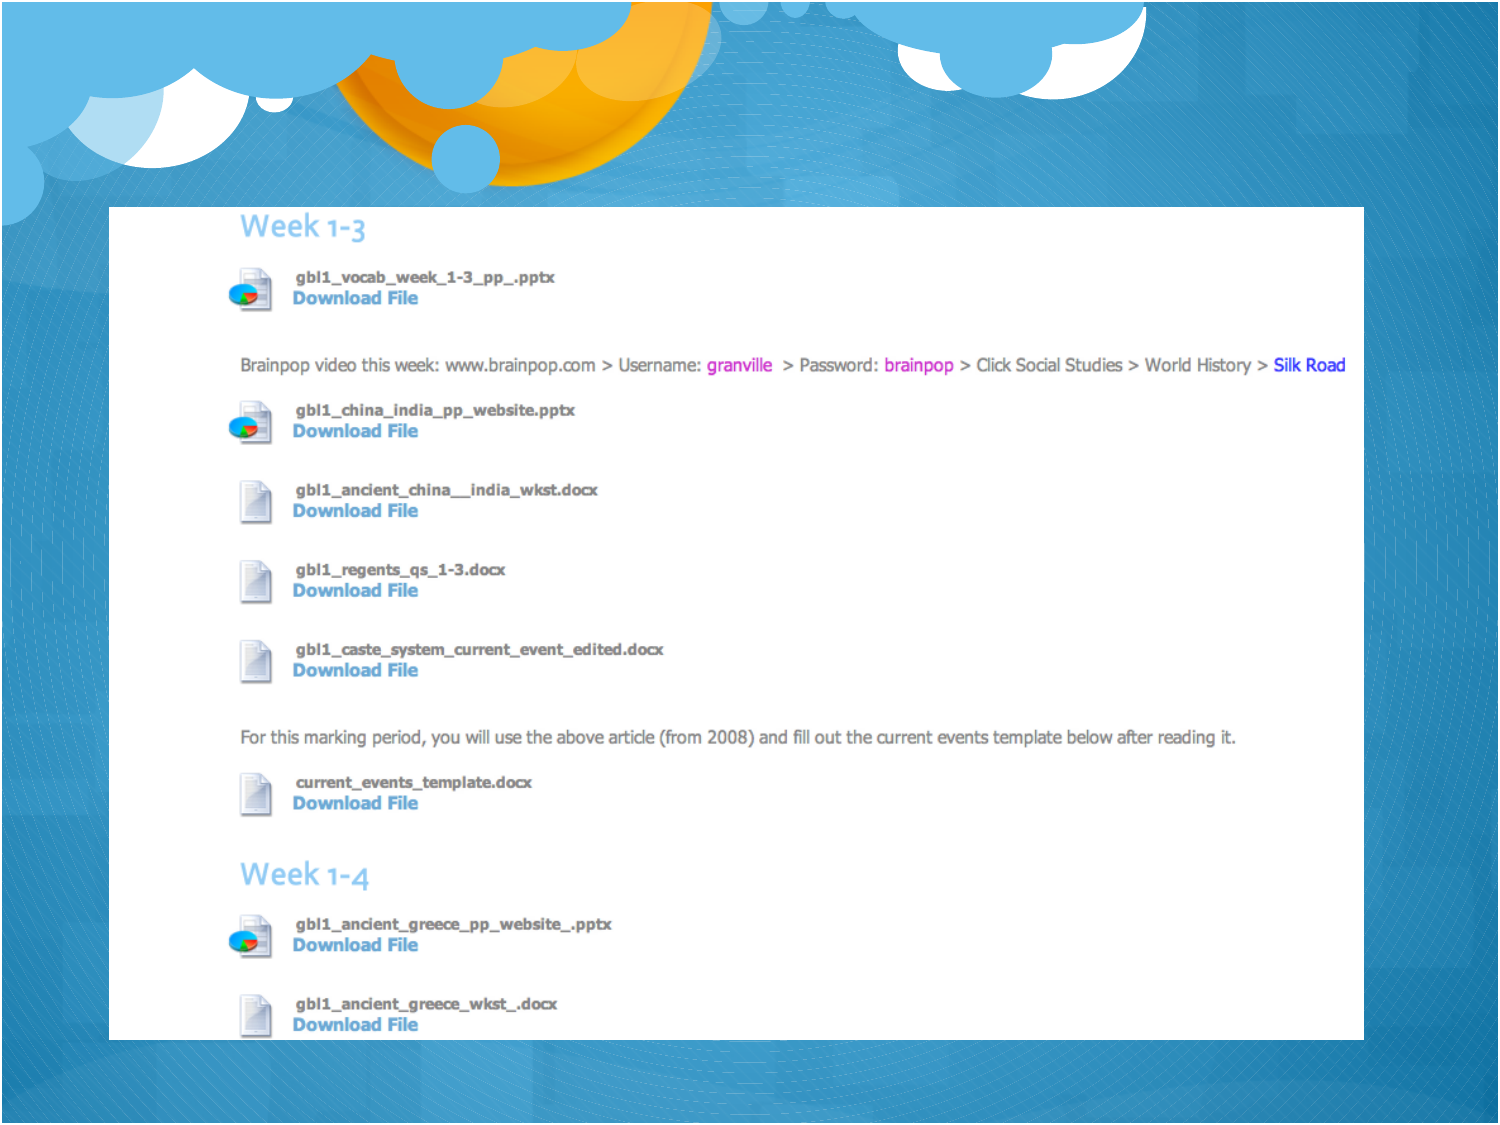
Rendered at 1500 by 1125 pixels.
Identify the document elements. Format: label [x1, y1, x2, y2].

picture [38, 2, 1498, 207]
picture [2, 1040, 1498, 1123]
list [0, 207, 1500, 1040]
